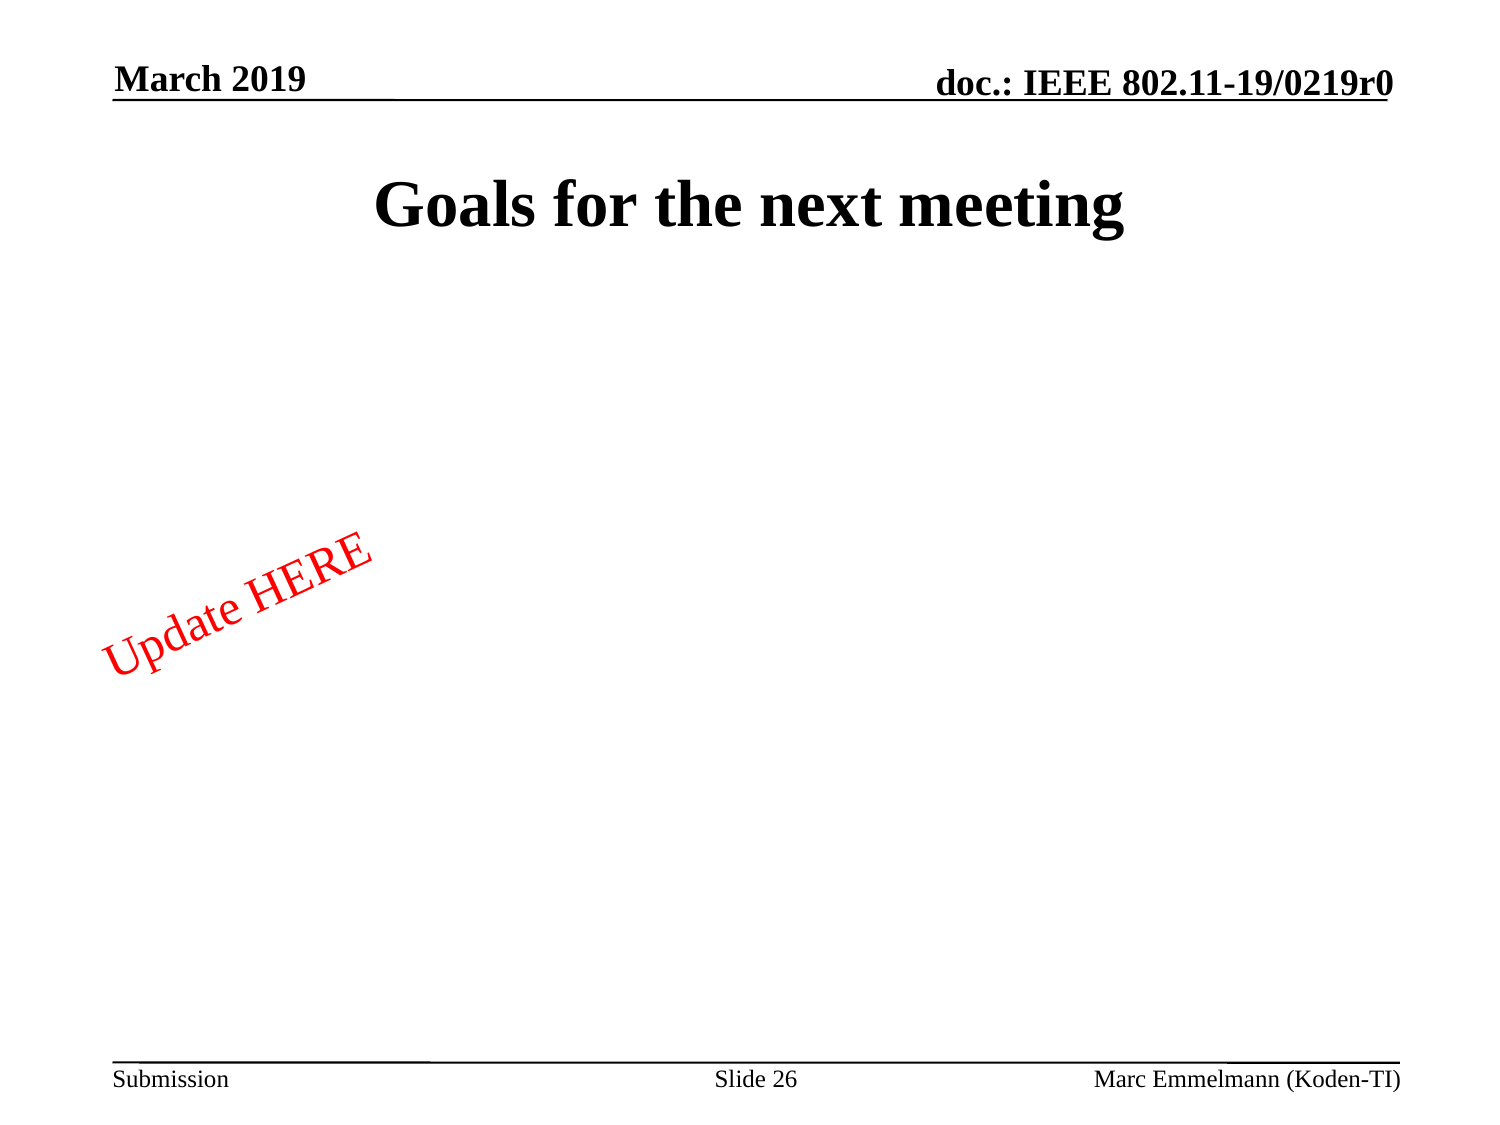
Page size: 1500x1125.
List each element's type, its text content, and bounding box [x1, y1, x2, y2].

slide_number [114, 54, 423, 100]
text_box Update HERE [76, 500, 396, 702]
slide_number Slide 26 [712, 1061, 800, 1123]
title Goals for the next meeting [112, 112, 1388, 288]
footer Marc Emmelmann (Koden-TI) [878, 1061, 1402, 1093]
